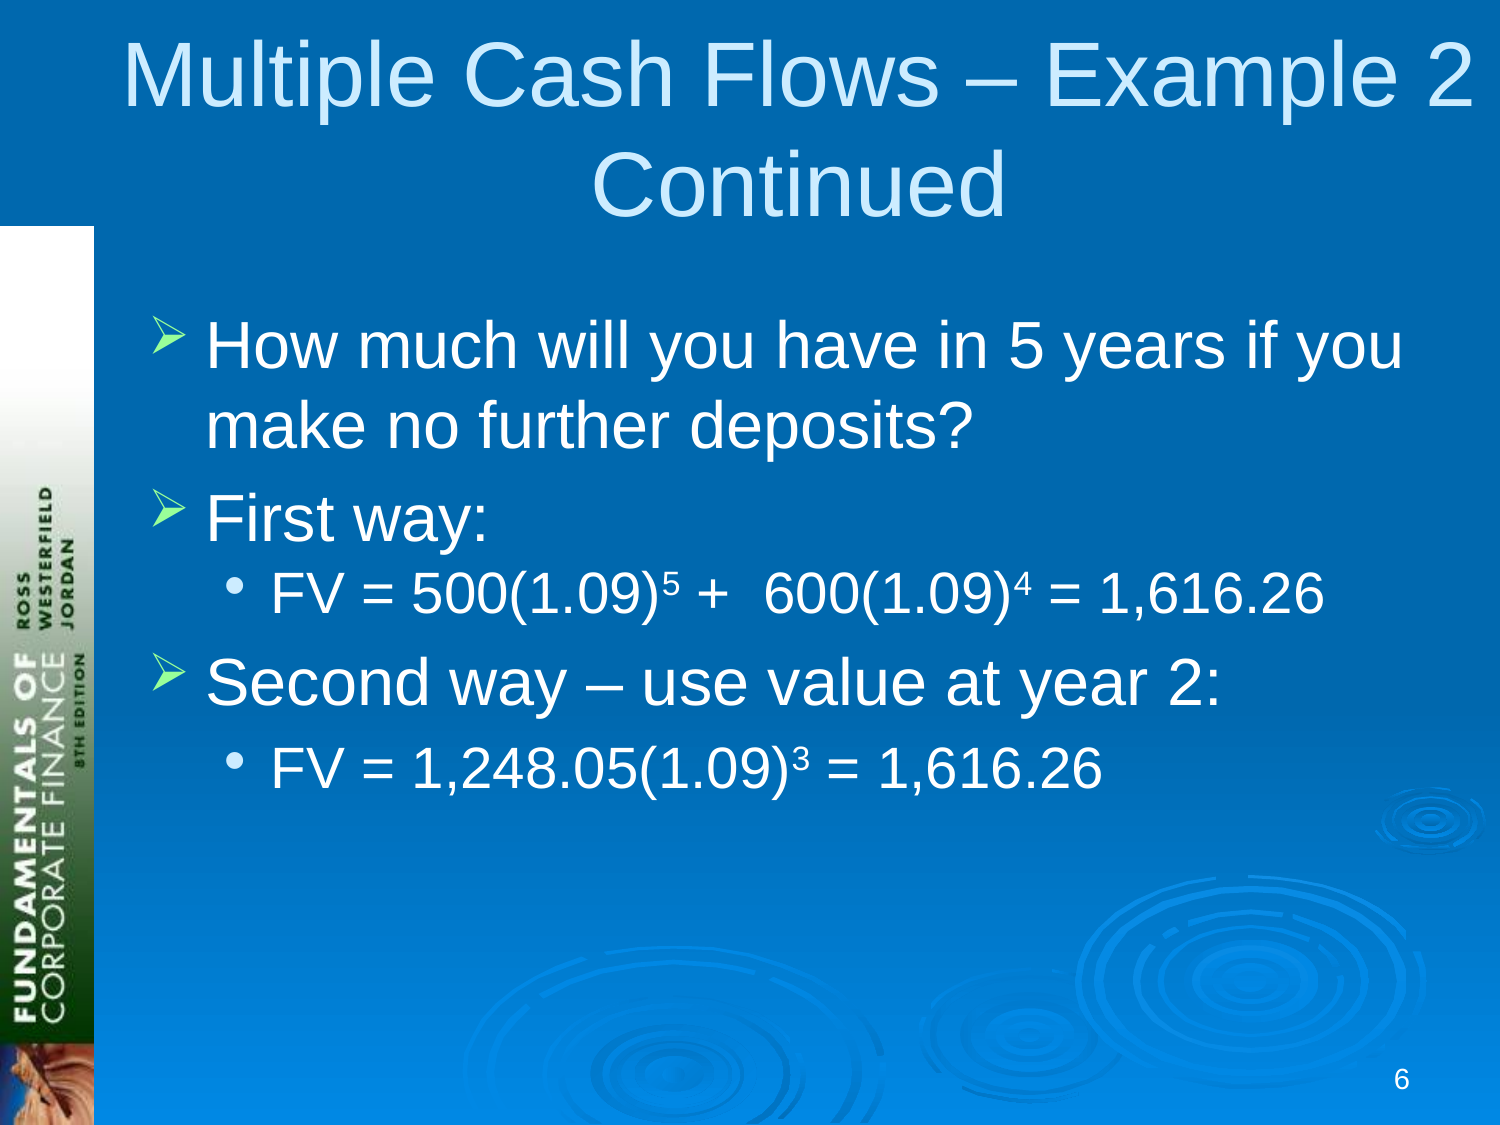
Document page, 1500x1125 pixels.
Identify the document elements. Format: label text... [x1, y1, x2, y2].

slide_number 5 [1074, 1038, 1426, 1103]
list How much will you have in 5 years if you make no further deposits? First way: FV = 500(1.09)5 + 600(1.09)4 = 1,616.26 Second way – use value at year 2: FV = 1,248.05(1.09)3 = 1,616.26 [133, 294, 1450, 1038]
title Multiple Cash Flows – Example 2 Continued [99, 49, 1500, 201]
picture [0, 226, 94, 1125]
